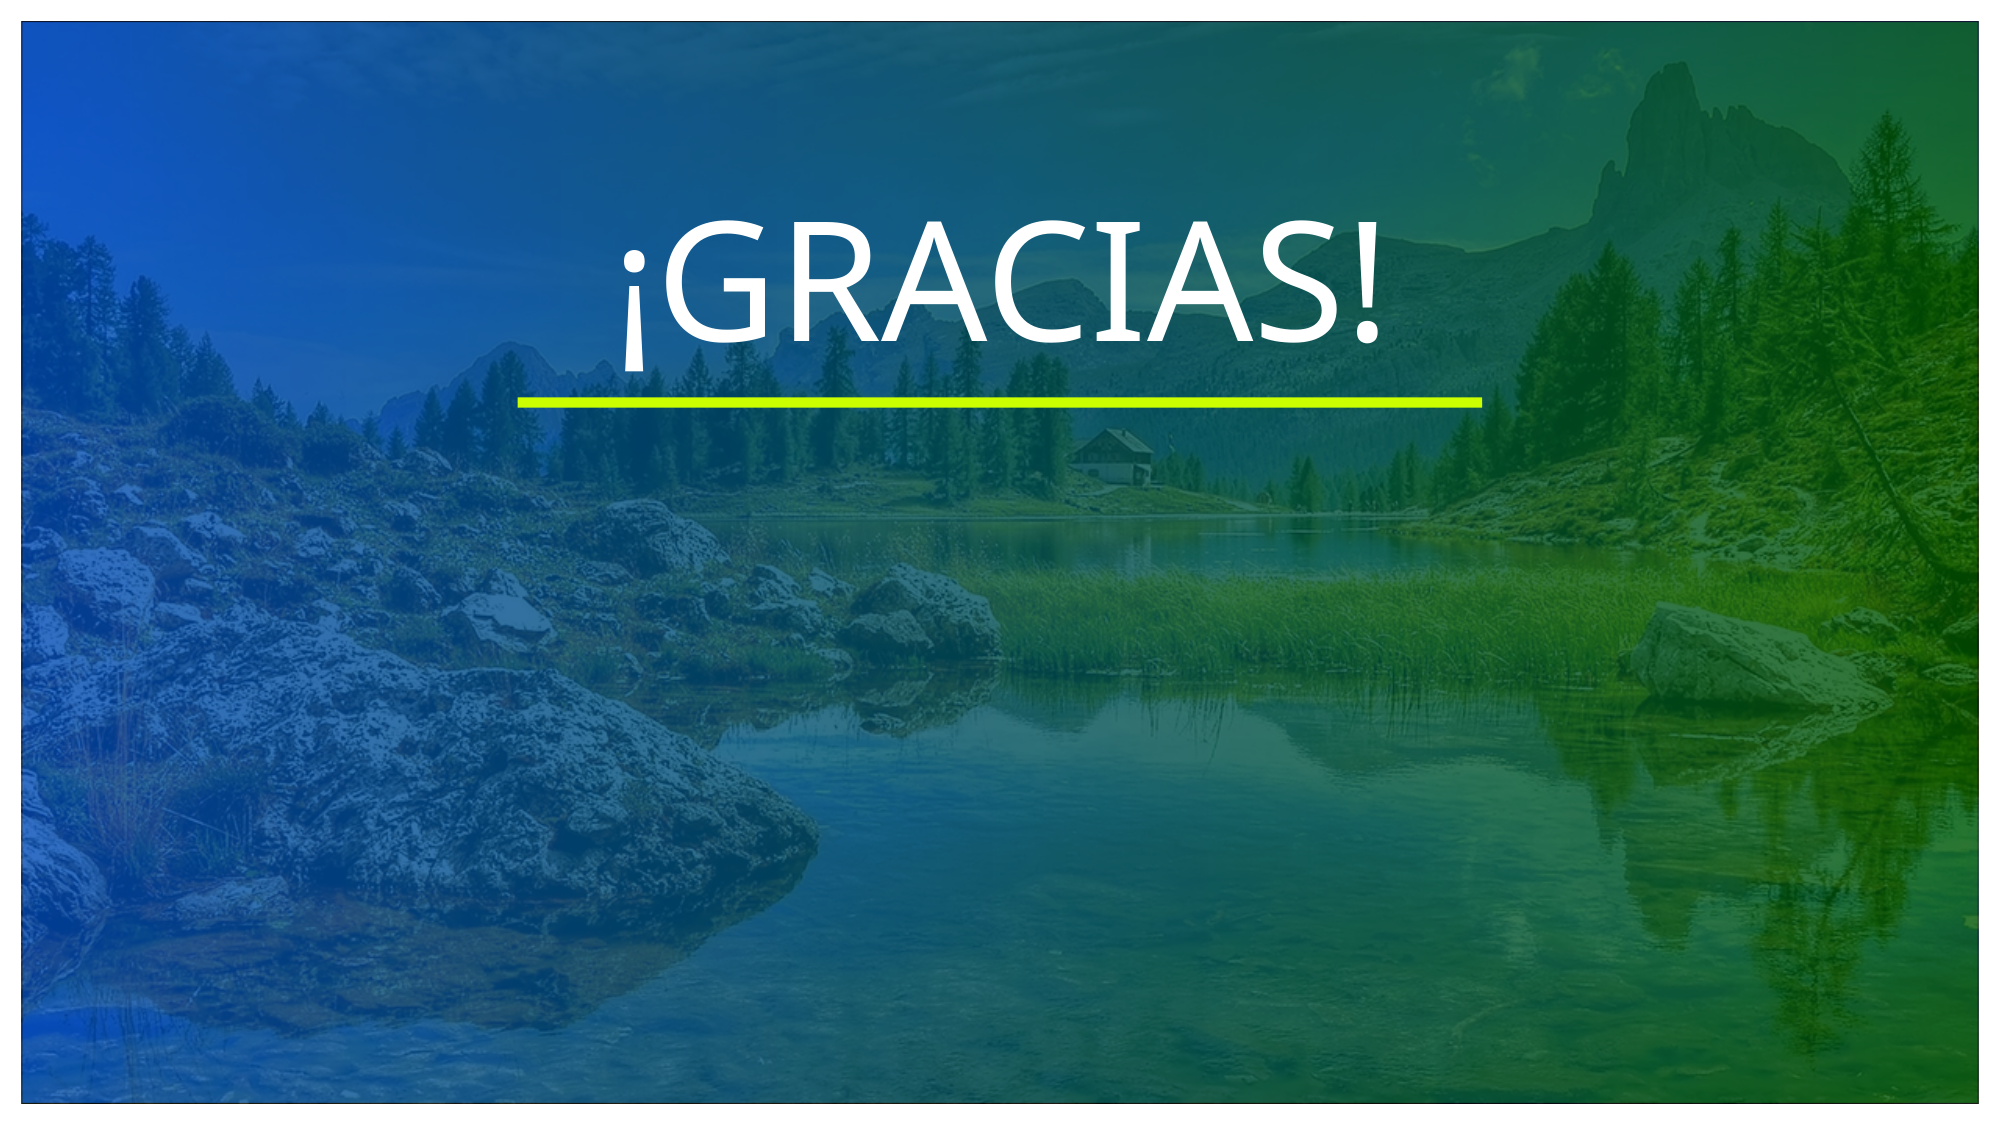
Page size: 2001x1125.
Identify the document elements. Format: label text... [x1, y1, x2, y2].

picture [21, 21, 1979, 1104]
title ¡GRACIAS! [172, 162, 1830, 412]
